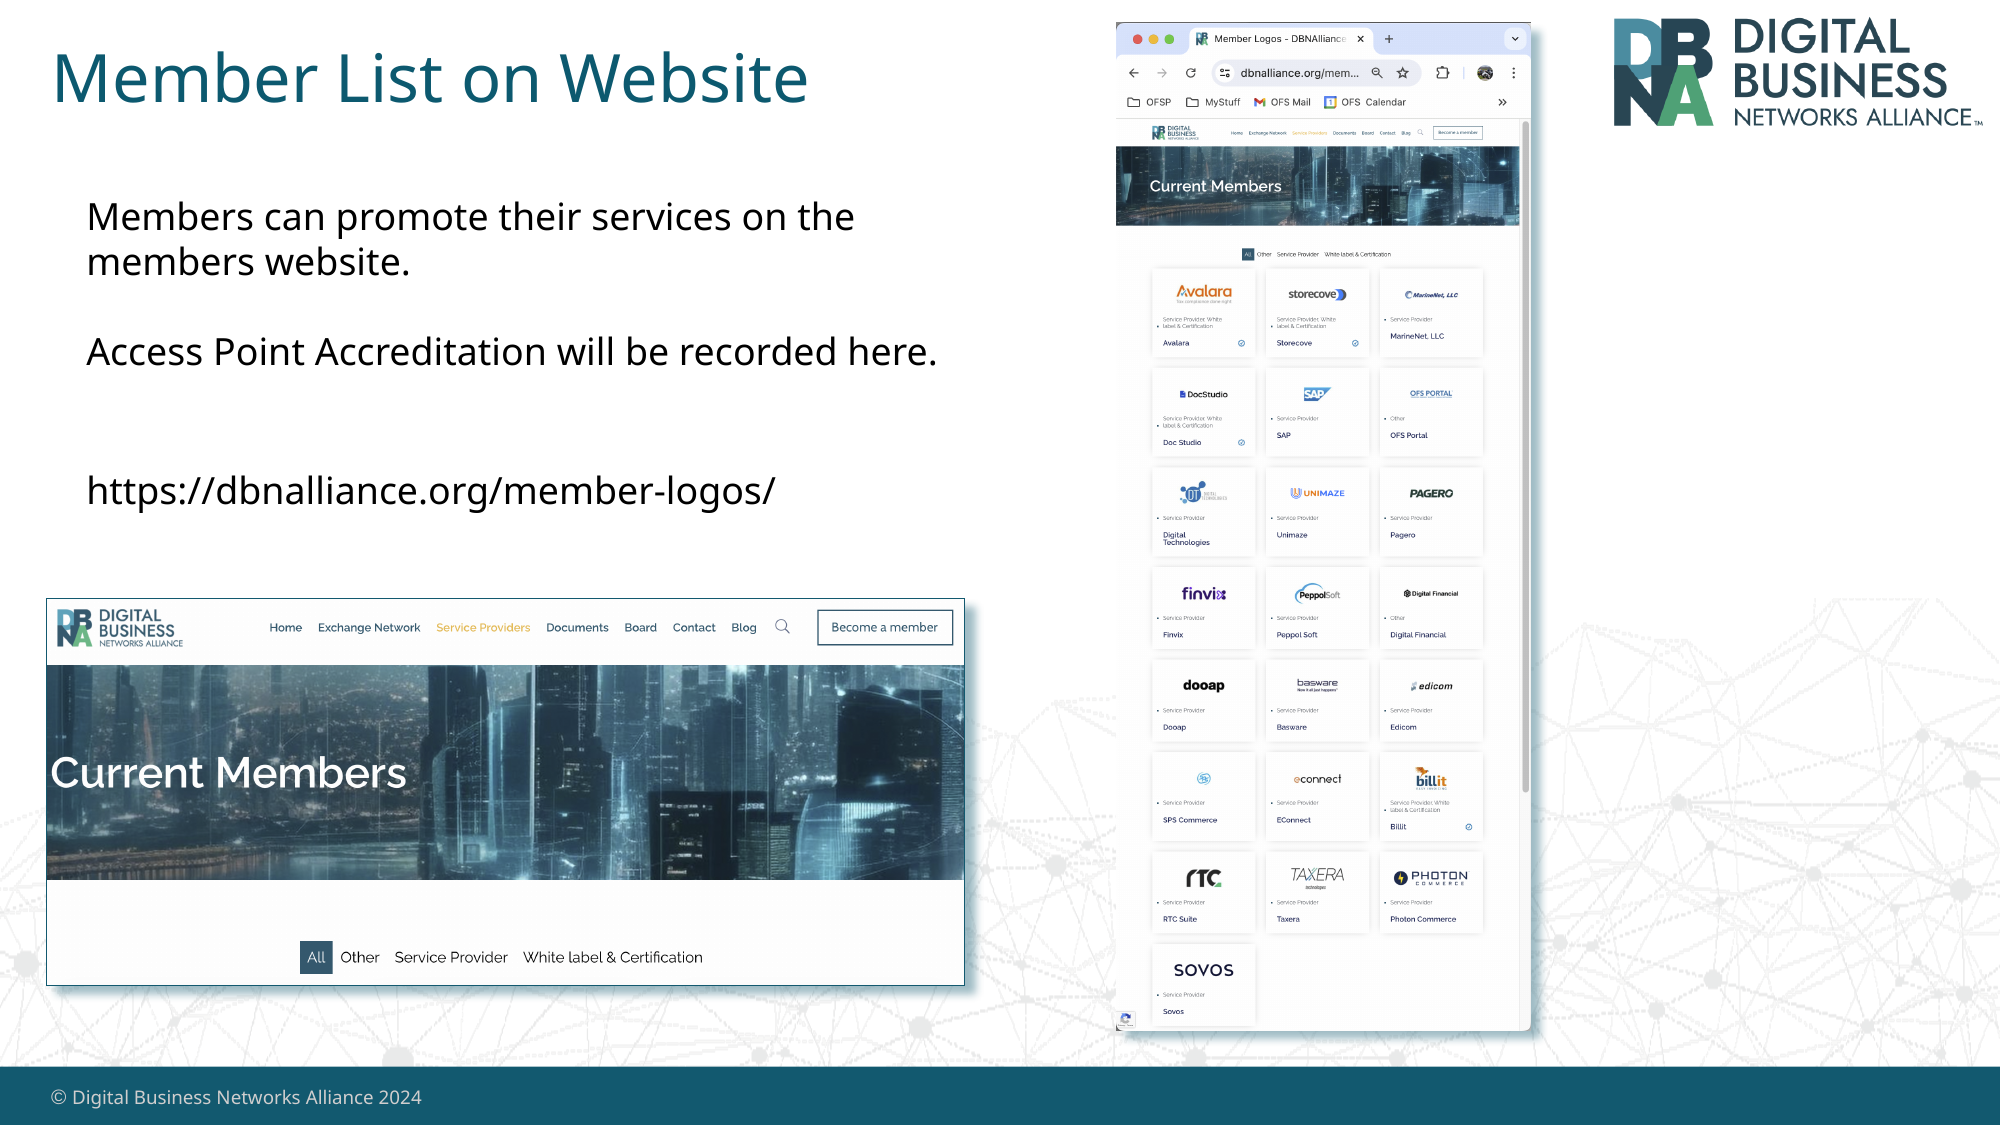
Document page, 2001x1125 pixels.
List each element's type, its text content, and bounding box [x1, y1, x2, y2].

text_box Members can promote their services on the members website. Access Point Accreditation will be recorded here. [71, 185, 975, 381]
title Member List on Website [1532, 22, 1762, 140]
text_box https://dbnalliance.org/member-logos/ [71, 459, 1072, 520]
title Member List on Website [36, 22, 1115, 140]
picture [1115, 21, 1532, 1032]
picture [45, 597, 965, 986]
picture [1601, 0, 2000, 134]
